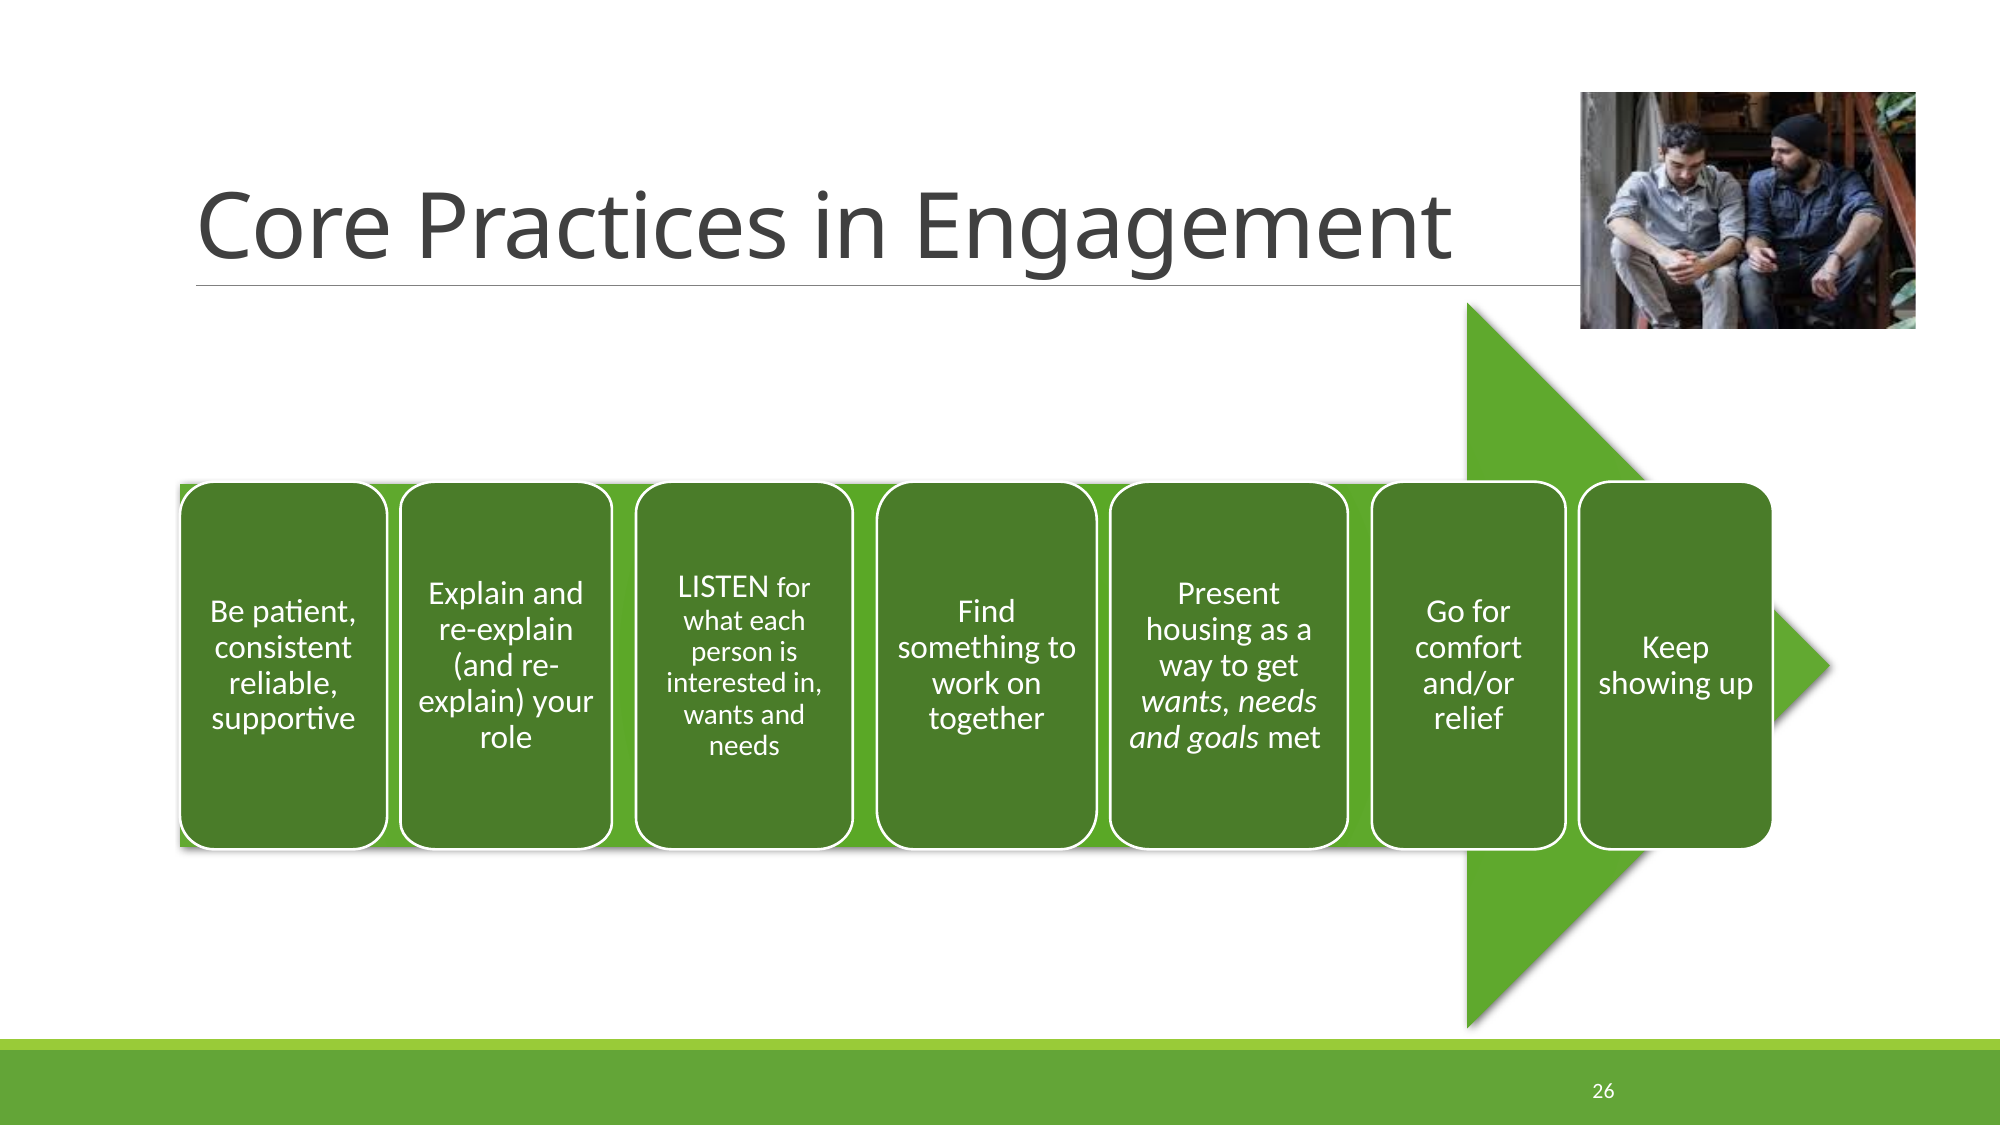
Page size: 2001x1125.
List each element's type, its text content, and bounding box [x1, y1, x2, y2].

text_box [179, 302, 1831, 1029]
picture [1579, 91, 1917, 329]
slide_number 26 [1468, 1059, 1630, 1120]
title Core Practices in Engagement [180, 47, 1830, 285]
